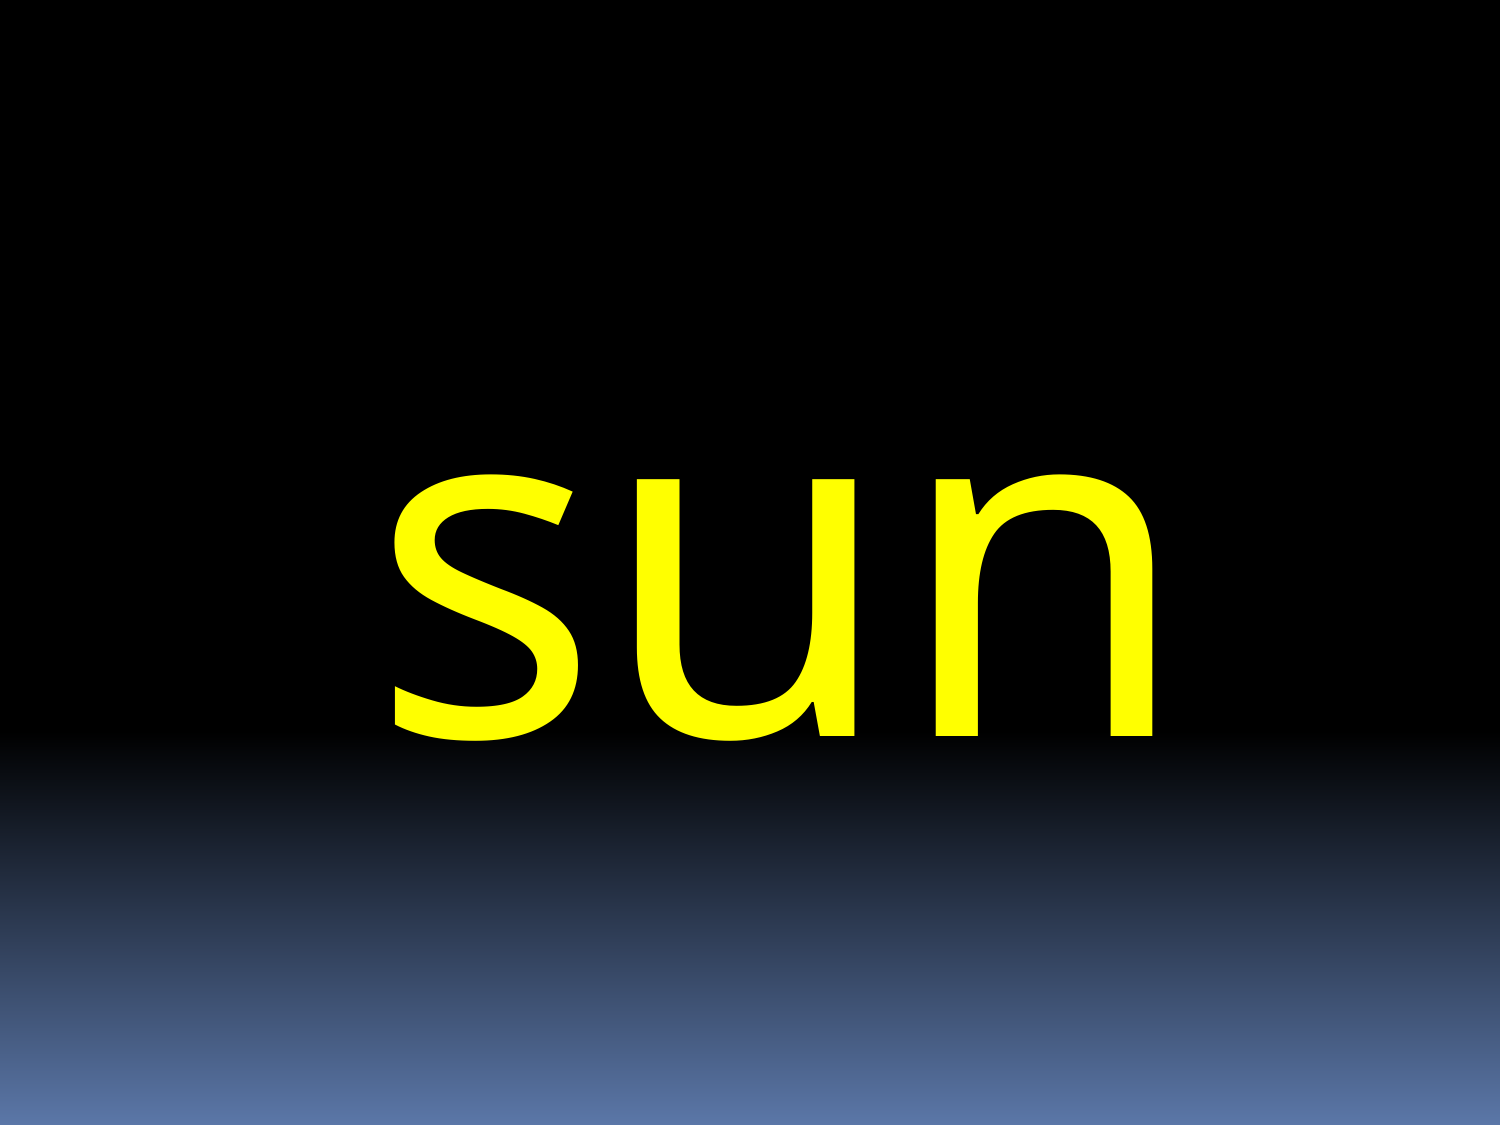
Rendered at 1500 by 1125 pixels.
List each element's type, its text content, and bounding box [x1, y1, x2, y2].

text_box sun [212, 249, 1350, 840]
